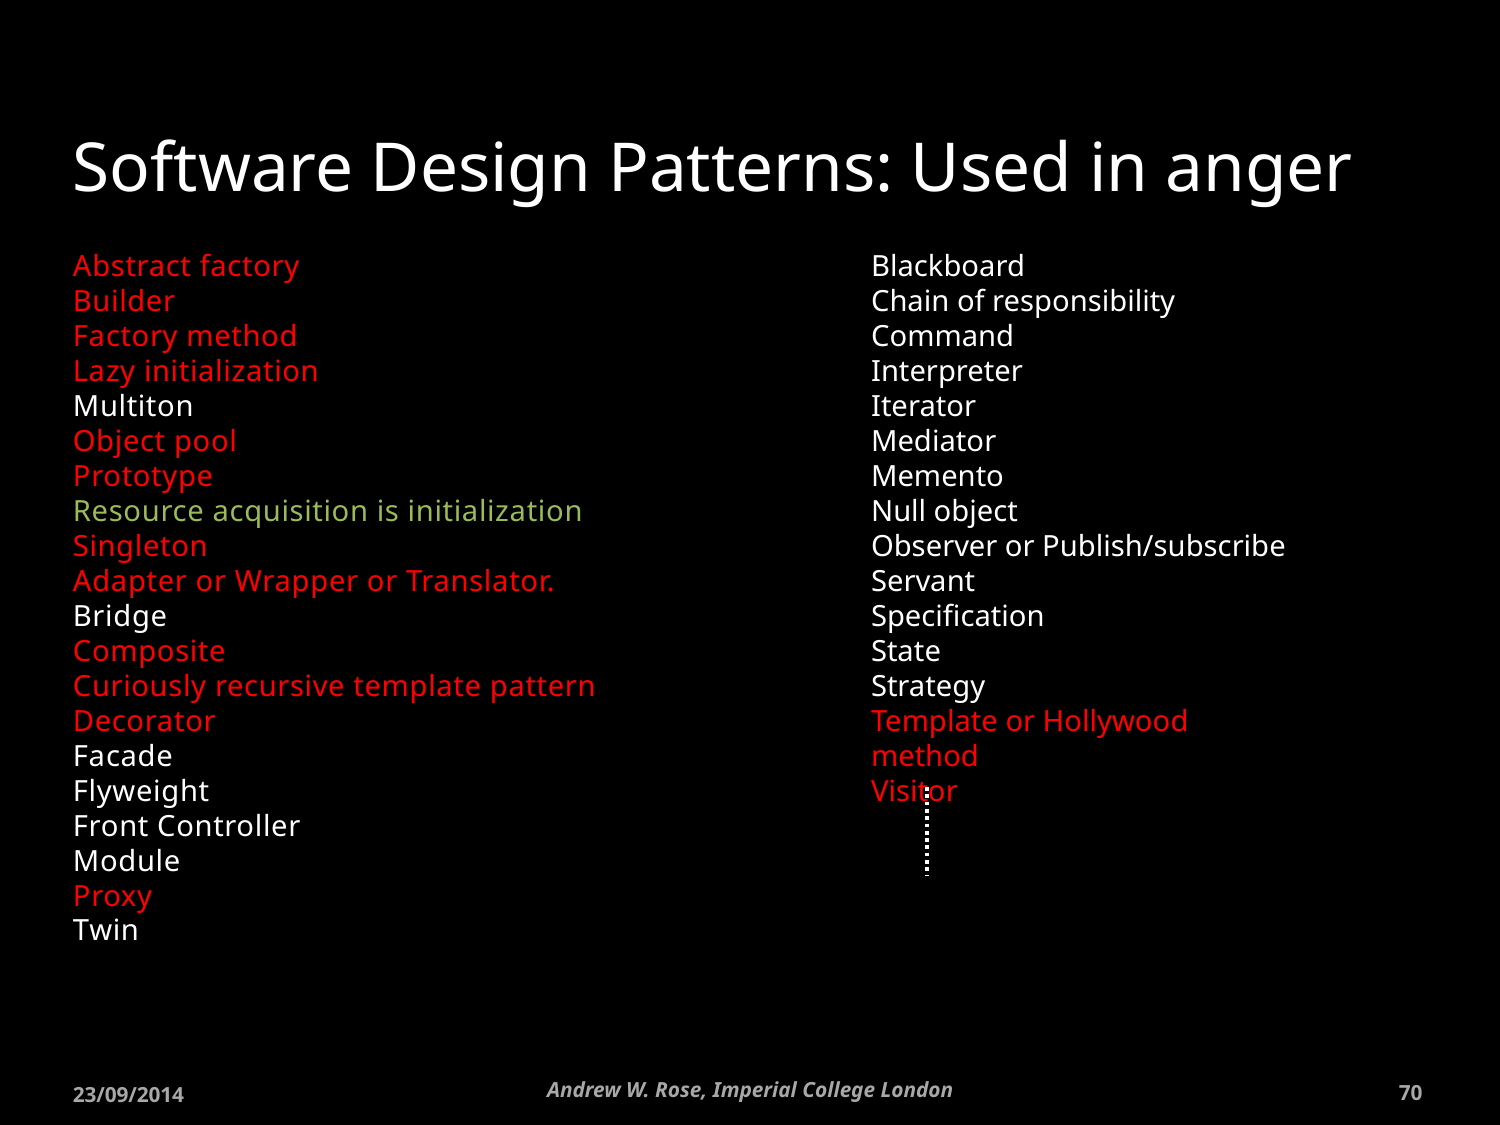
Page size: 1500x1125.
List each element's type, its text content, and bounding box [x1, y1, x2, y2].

slide_number 70 [1293, 1073, 1438, 1115]
text_box Blackboard Chain of responsibility Command Interpreter Iterator Mediator Memento Null object Observer or Publish/subscribe Servant Specification State Strategy Template or Hollywood method Visitor [856, 240, 1306, 850]
list Abstract factory Builder Factory method Lazy initialization Multiton Object pool Prototype Resource acquisition is initialization Singleton Adapter or Wrapper or Translator. Bridge Composite Curiously recursive template pattern Decorator Facade Flyweight Front Controller Module Proxy Twin [57, 239, 703, 1015]
footer Andrew W. Rose, Imperial College London [414, 1070, 1086, 1112]
title Software Design Patterns: Used in anger [57, 37, 1376, 213]
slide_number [57, 1073, 299, 1115]
